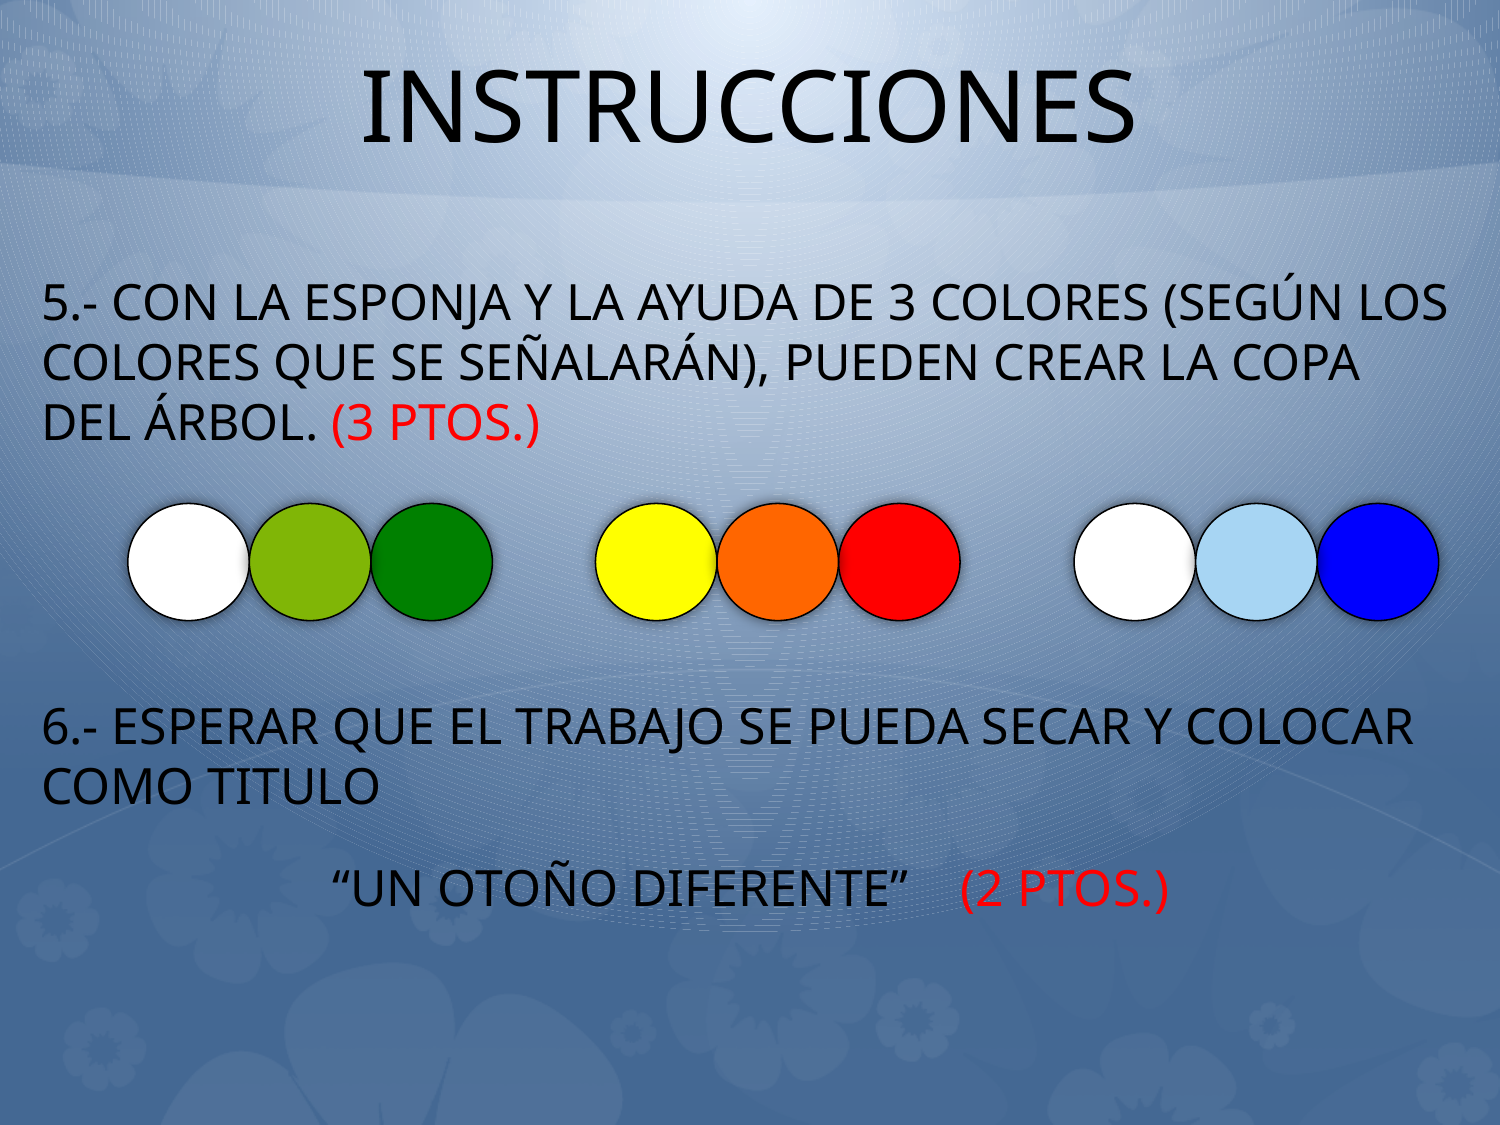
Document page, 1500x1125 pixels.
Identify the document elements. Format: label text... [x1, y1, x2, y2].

text_box [127, 502, 244, 622]
text_box [248, 502, 372, 622]
text_box [716, 502, 840, 622]
picture [0, 0, 1500, 1125]
text_box [594, 502, 712, 622]
text_box [1073, 502, 1191, 622]
text_box [376, 502, 494, 622]
text_box [1323, 502, 1440, 622]
title INSTRUCCIONES [127, 14, 1372, 203]
text_box [844, 502, 961, 622]
text_box [1194, 502, 1318, 622]
list 5.- CON LA ESPONJA Y LA AYUDA DE 3 COLORES (SEGÚN LOS COLORES QUE SE SEÑALARÁN), PUEDEN CREAR LA COPA DEL ÁRBOL. (3 PTOS.) 6.- ESPERAR QUE EL TRABAJO SE PUEDA SECAR Y COLOCAR COMO TITULO “UN OTOÑO DIFERENTE” (2 PTOS.) [26, 262, 1476, 1055]
